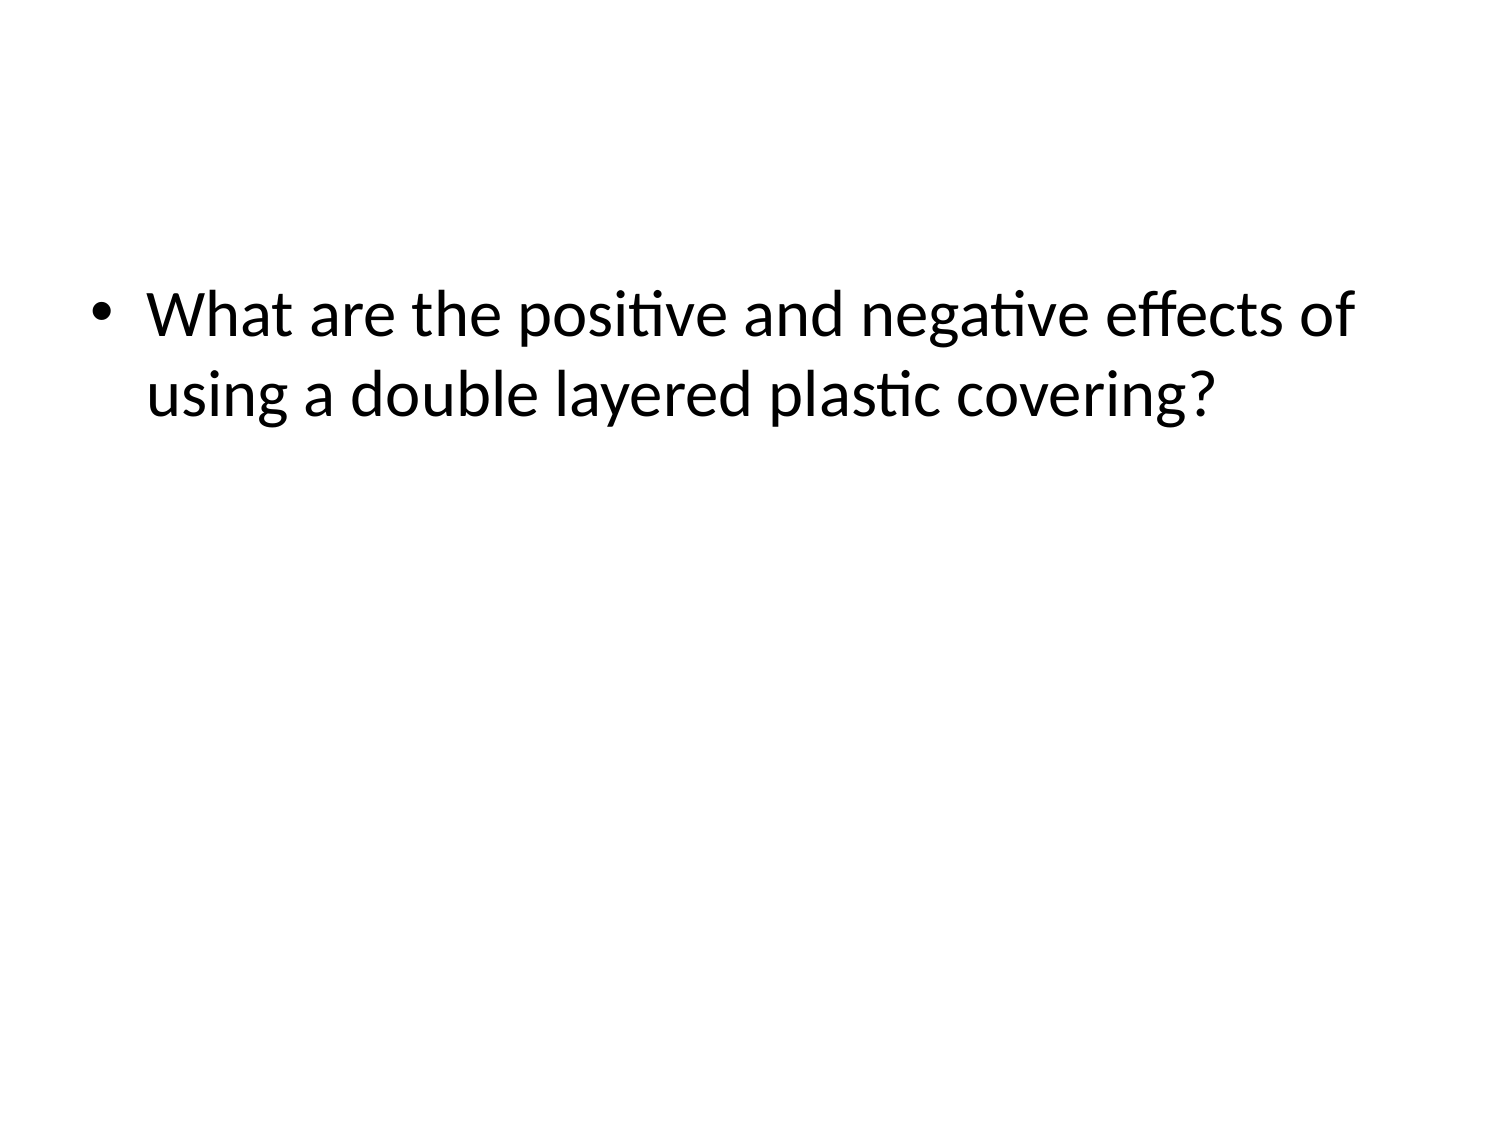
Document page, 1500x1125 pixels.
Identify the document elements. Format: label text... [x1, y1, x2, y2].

list What are the positive and negative effects of using a double layered plastic covering? [75, 262, 1425, 1005]
